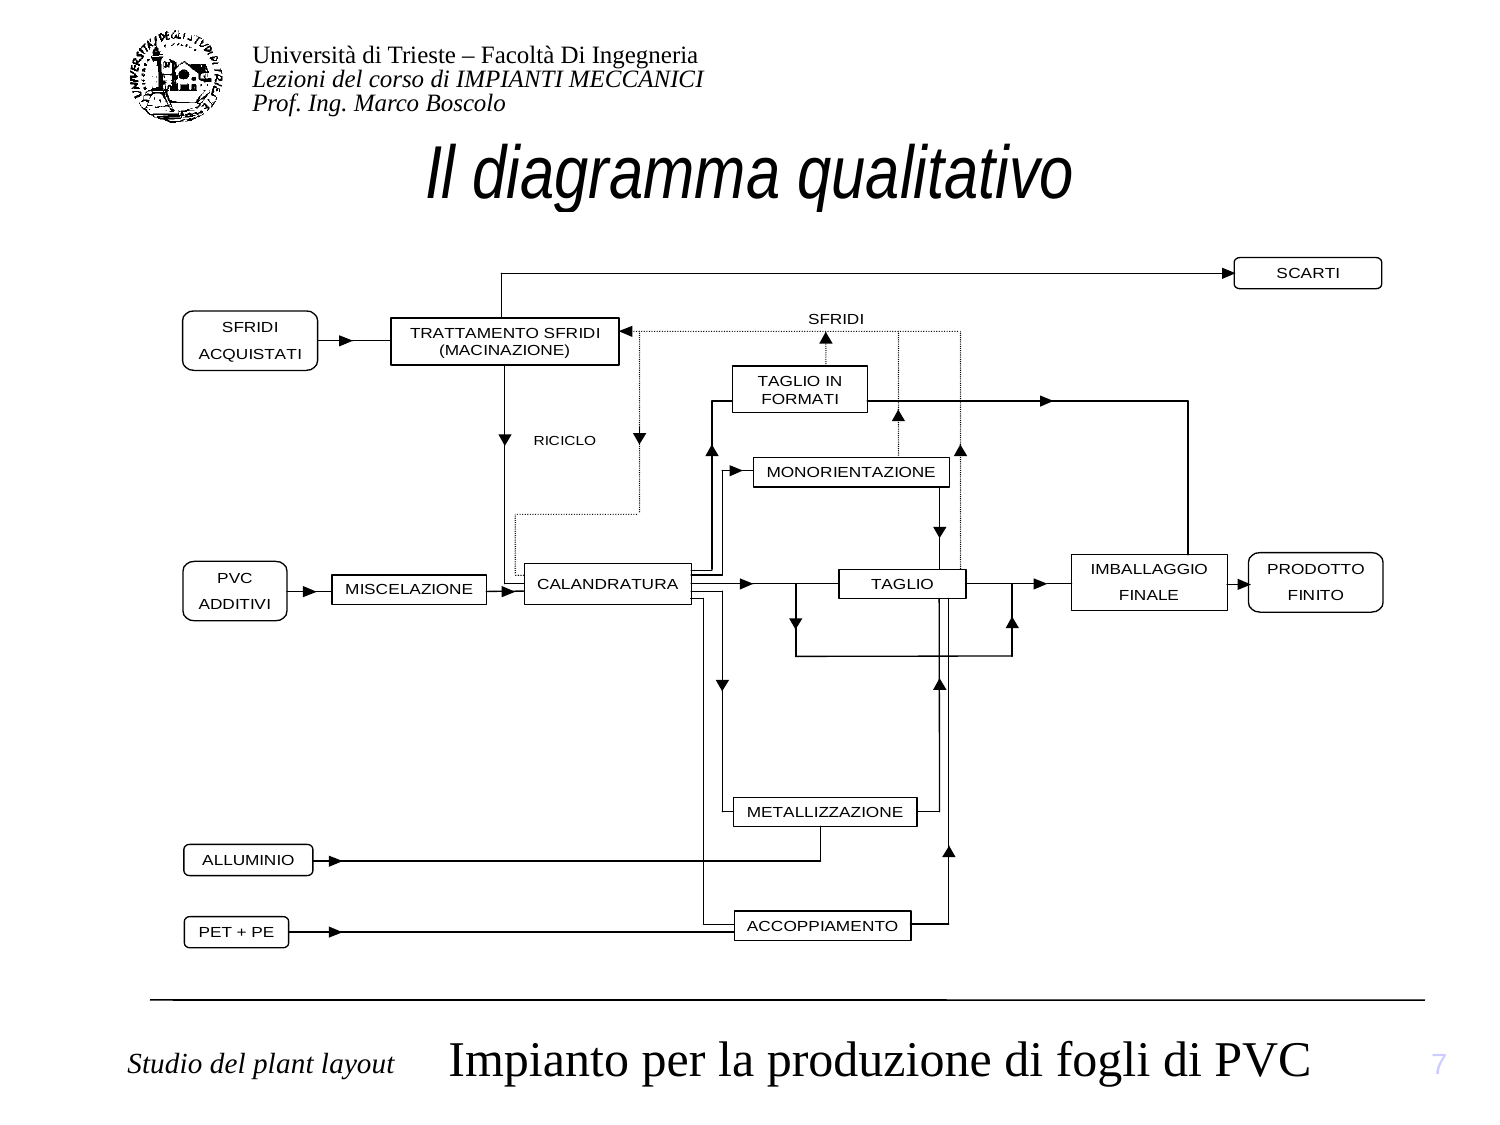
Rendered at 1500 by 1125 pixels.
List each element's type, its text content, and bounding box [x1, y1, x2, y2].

slide_number 7 [1149, 1024, 1463, 1101]
picture [152, 210, 1395, 997]
picture [125, 24, 225, 124]
title Il diagramma qualitativo [112, 124, 1388, 213]
text_box Impianto per la produzione di fogli di PVC [433, 1019, 1336, 1095]
